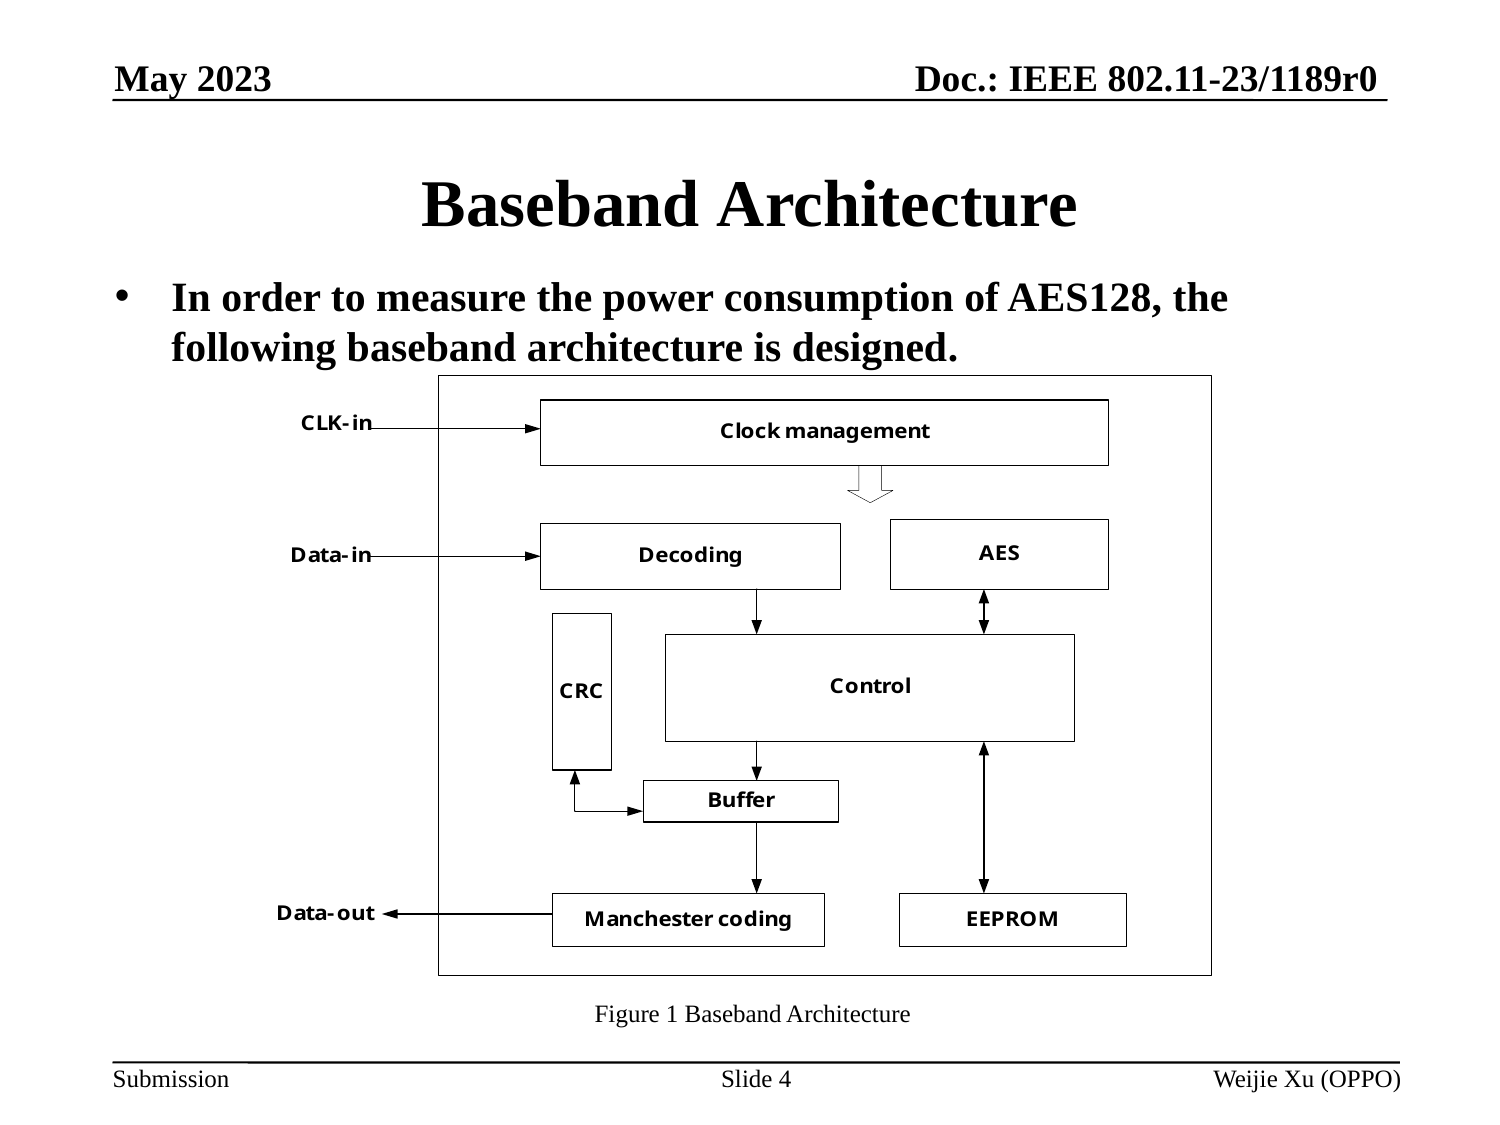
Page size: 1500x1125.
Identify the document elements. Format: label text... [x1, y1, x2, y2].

list In order to measure the power consumption of AES128, the following baseband architecture is designed. [99, 262, 1376, 938]
footer Weijie Xu (OPPO) [878, 1061, 1402, 1093]
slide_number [114, 54, 422, 100]
slide_number Slide 4 [712, 1061, 800, 1123]
picture [262, 372, 1213, 978]
text_box Figure 1 Baseband Architecture [579, 989, 933, 1035]
title Baseband Architecture [112, 112, 1388, 288]
text_box Doc.: IEEE 802.11-23/1189r0 [899, 46, 1413, 107]
